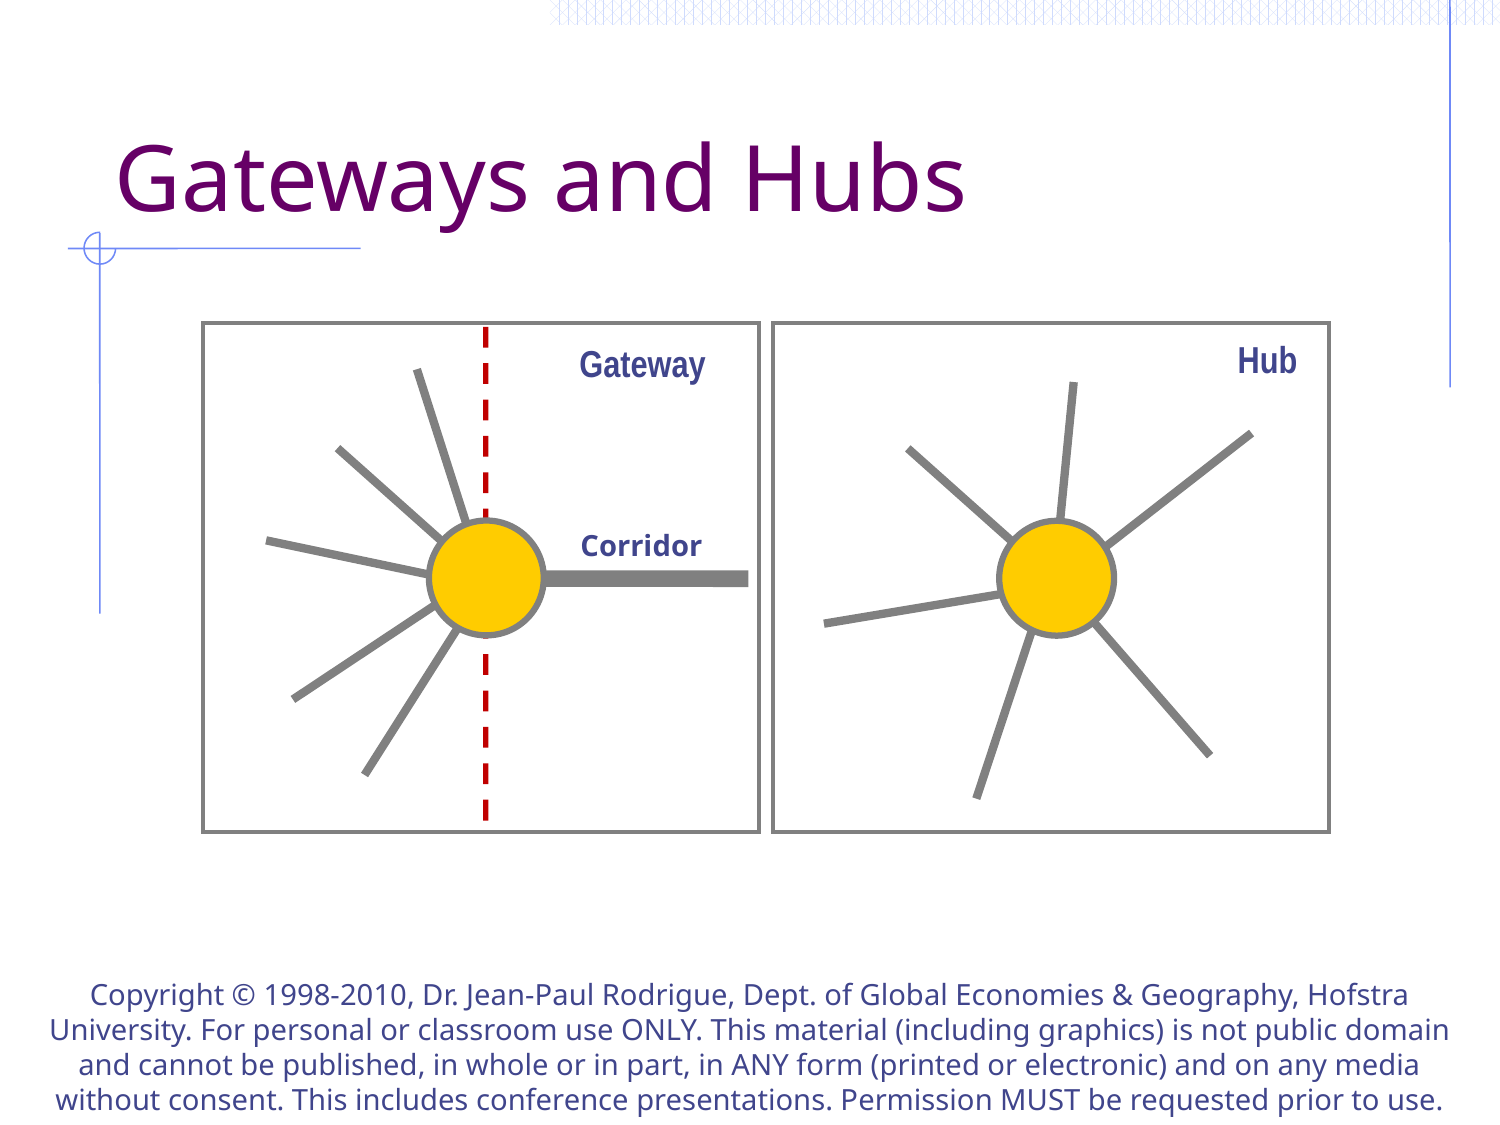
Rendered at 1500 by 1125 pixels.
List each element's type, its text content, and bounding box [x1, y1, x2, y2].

text_box Gateway [564, 333, 721, 393]
title Gateways and Hubs [99, 49, 1376, 238]
text_box [999, 520, 1115, 636]
footer Copyright © 1998-2010, Dr. Jean-Paul Rodrigue, Dept. of Global Economies & Geography, Hofstra University. For personal or classroom use ONLY. This material (including graphics) is not public domain and cannot be published, in whole or in part, in ANY form (printed or electronic) and on any media without consent. This includes conference presentations. Permission MUST be requested prior to use. [16, 1083, 1484, 1124]
text_box Hub [1222, 328, 1313, 389]
text_box [773, 323, 1330, 832]
text_box [203, 323, 759, 832]
text_box Corridor [565, 520, 718, 570]
